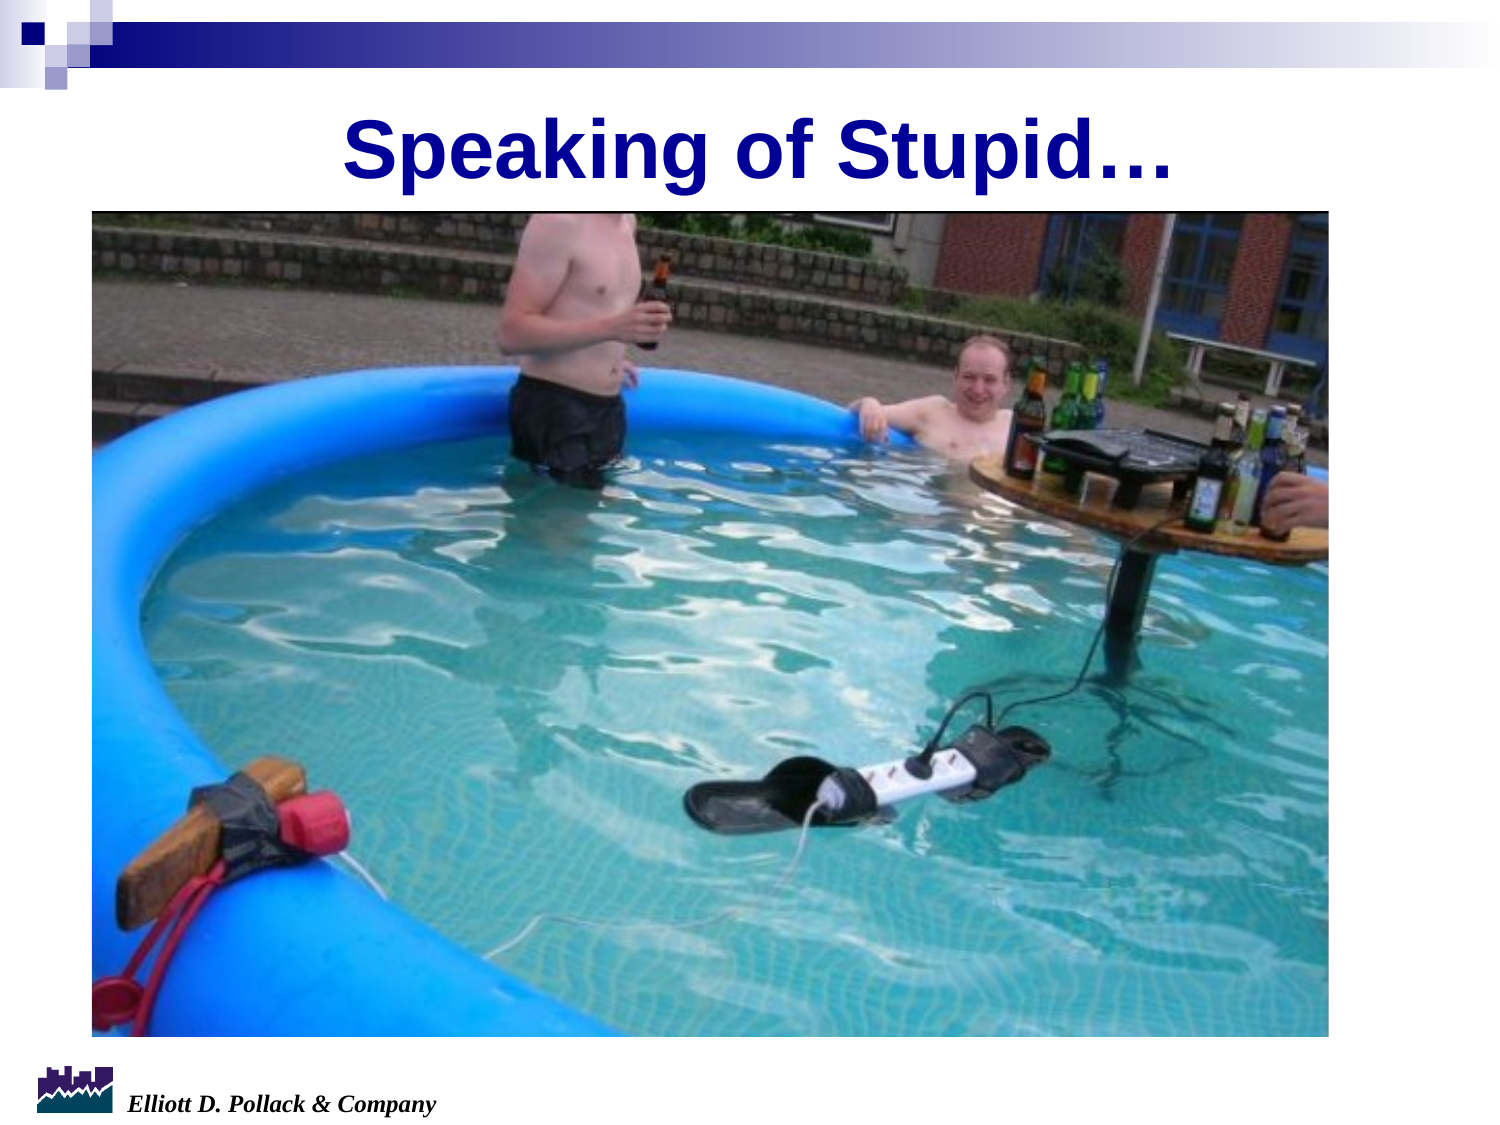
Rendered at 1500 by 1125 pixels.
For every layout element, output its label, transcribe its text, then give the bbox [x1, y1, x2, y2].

picture [91, 210, 1329, 1038]
title Speaking of Stupid… [20, 69, 1500, 220]
picture [37, 1066, 113, 1103]
